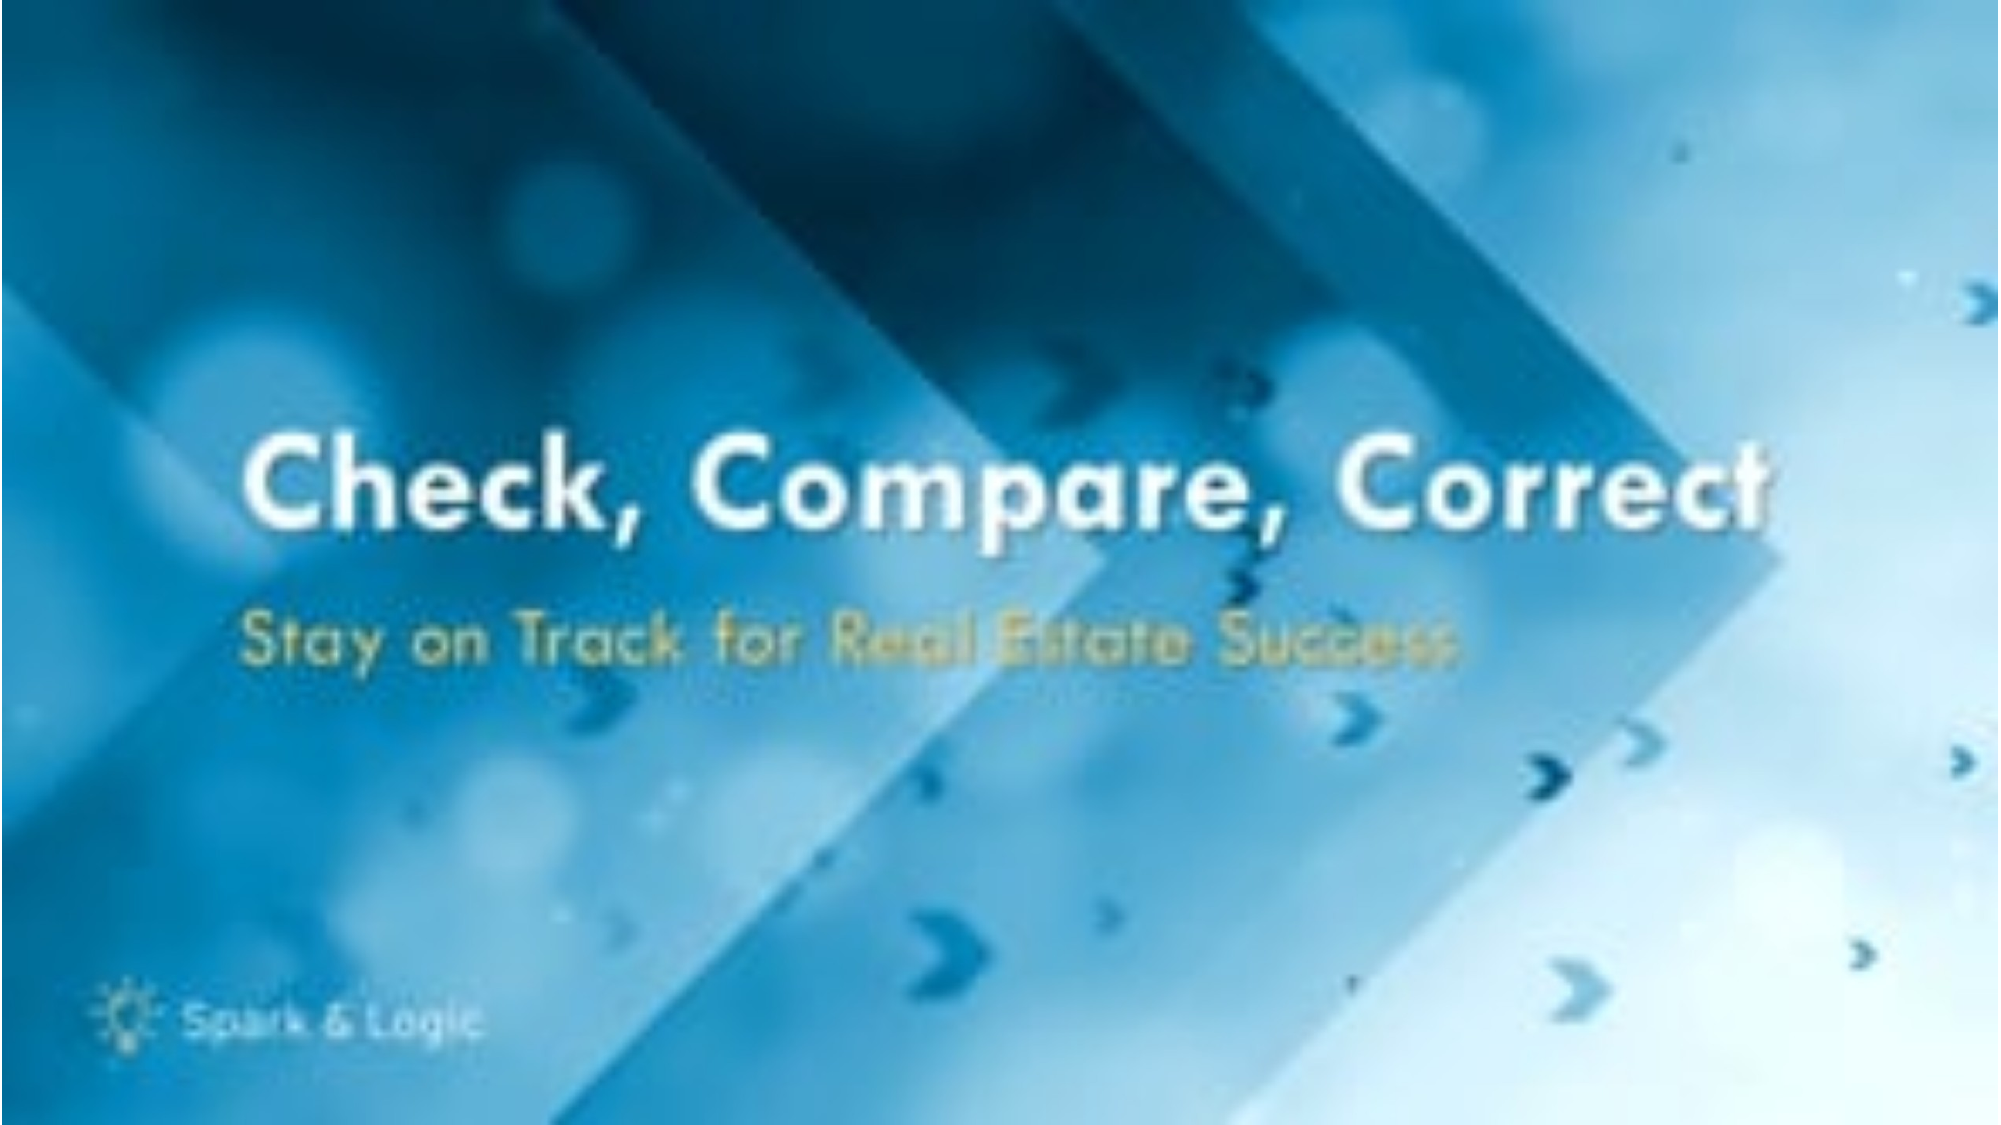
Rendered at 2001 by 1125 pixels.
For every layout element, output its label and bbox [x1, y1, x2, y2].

text_box [1, 0, 1999, 1125]
